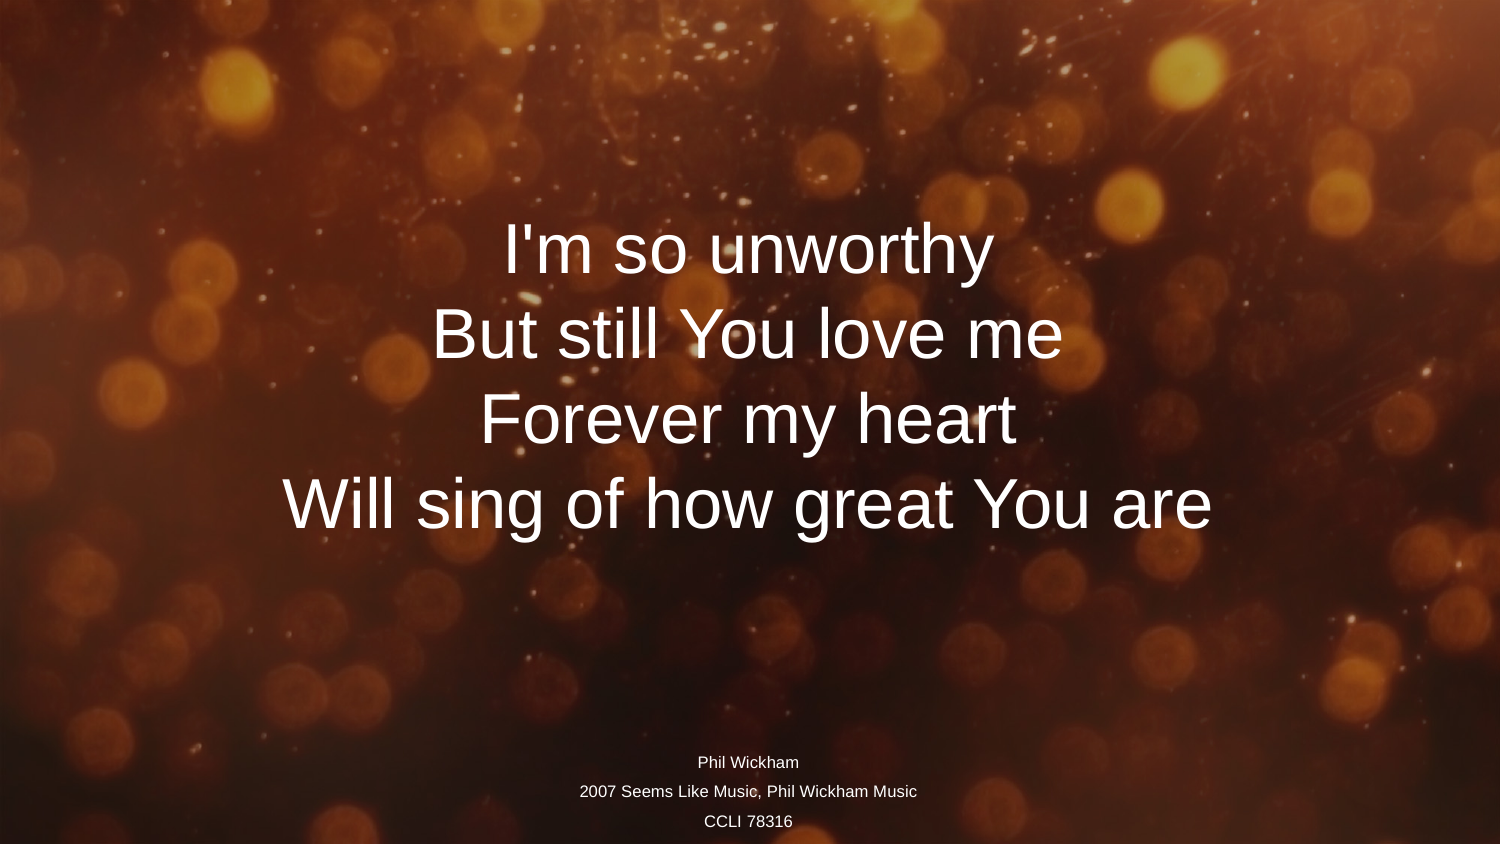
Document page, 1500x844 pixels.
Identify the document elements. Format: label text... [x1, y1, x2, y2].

text_box 2007 Seems Like Music, Phil Wickham Music [52, 781, 1446, 801]
picture [0, 0, 1500, 844]
text_box CCLI 78316 [52, 810, 1446, 831]
text_box Phil Wickham [52, 751, 1446, 772]
text_box I'm so unworthy But still You love me Forever my heart Will sing of how great You are [52, 195, 1446, 586]
